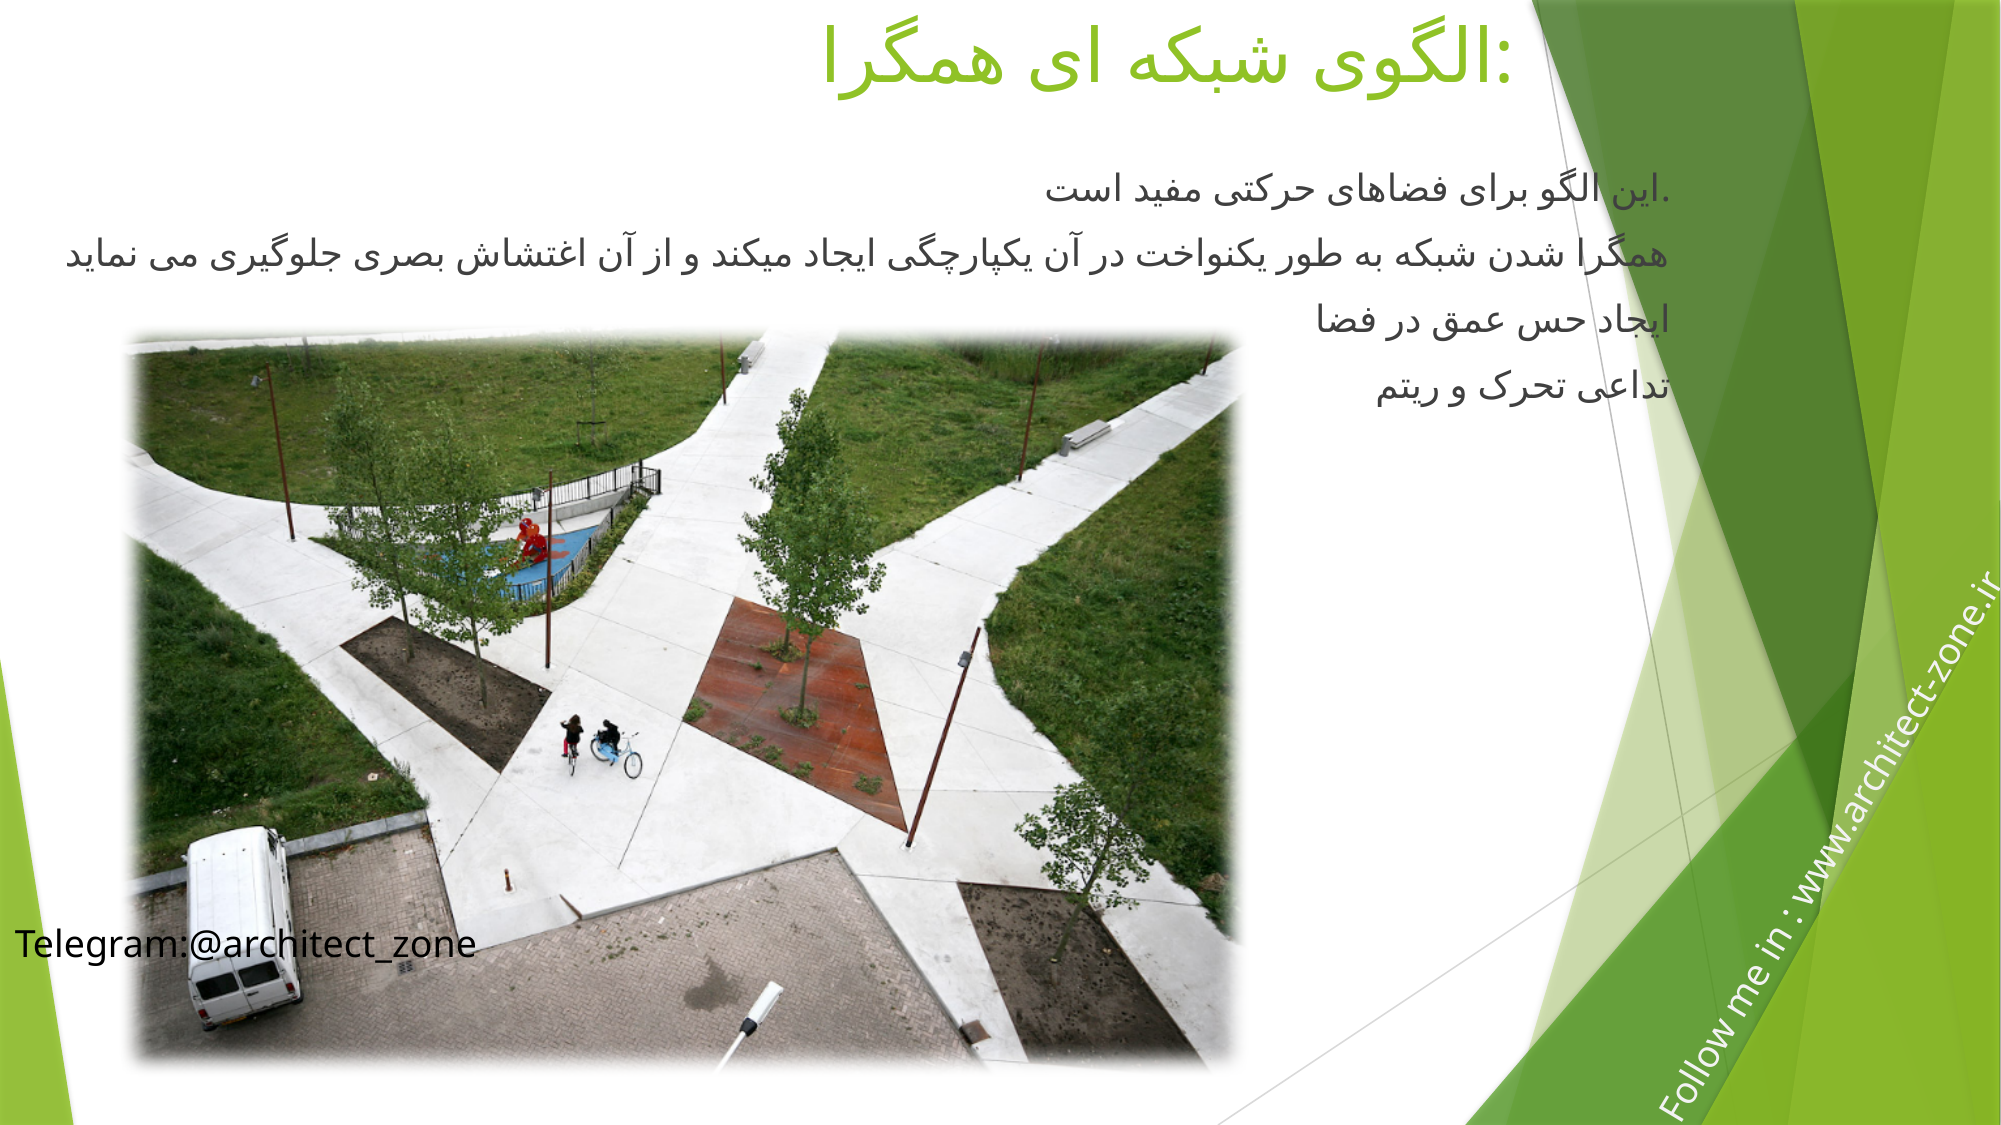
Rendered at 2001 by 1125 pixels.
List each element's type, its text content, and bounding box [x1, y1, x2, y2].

text_box Telegram:@architect_zone [0, 913, 114, 973]
text_box Follow me in : www.architect-zone.ir [1633, 545, 2000, 1125]
title الگوی شبکه ای همگرا: [119, 0, 1530, 156]
picture [119, 323, 1249, 1077]
list این الگو برای فضاهای حرکتی مفید است. همگرا شدن شبکه به طور یکنواخت در آن یکپارچگی ایجاد میکند و از آن اغتشاش بصری جلوگیری می نماید ایجاد حس عمق در فضا تداعی تحرک و ریتم [0, 156, 1686, 879]
